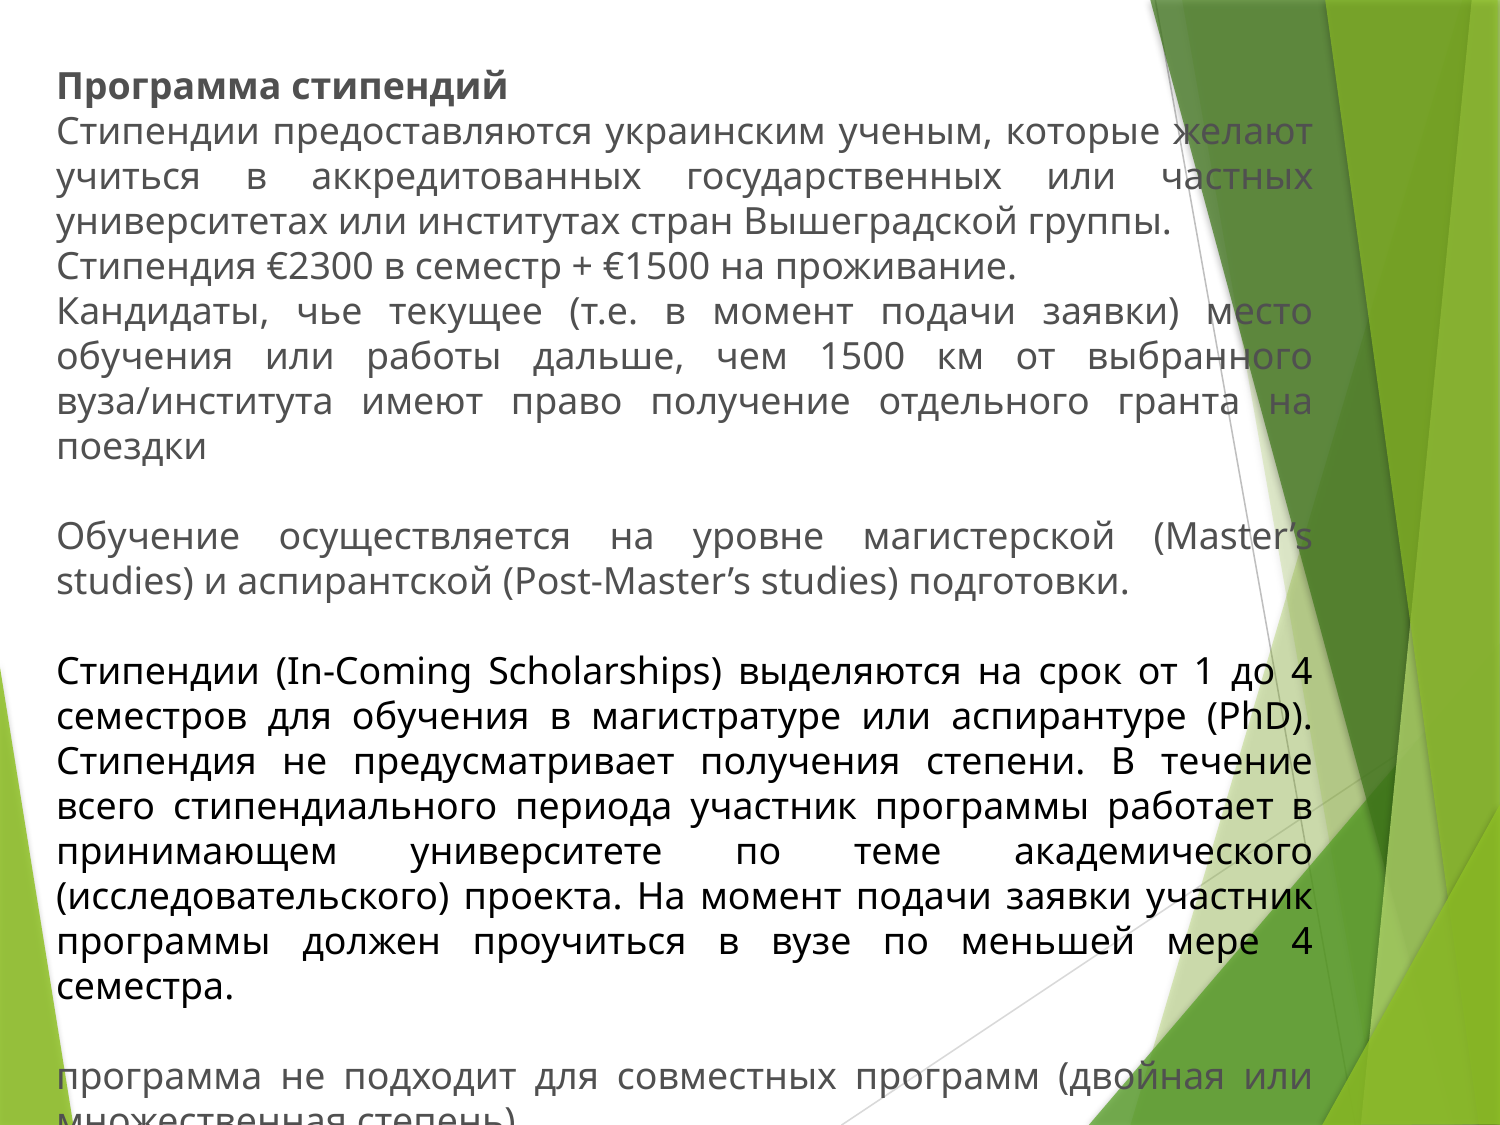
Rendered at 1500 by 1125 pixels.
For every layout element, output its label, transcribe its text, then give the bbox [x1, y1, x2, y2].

text_box Программа стипендий Стипендии предоставляются украинским ученым, которые желают учиться в аккредитованных государственных или частных университетах или институтах стран Вышеградской группы. Стипендия €2300 в семестр + €1500 на проживание. Кандидаты, чье текущее (т.е. в момент подачи заявки) место обучения или работы дальше, чем 1500 км от выбранного вуза/института имеют право получение отдельного гранта на поездки Обучение осуществляется на уровне магистерской (Master’s studies) и аспирантской (Post-Master’s studies) подготовки. Стипендии (In-Coming Scholarships) выделяются на срок от 1 до 4 семестров для обучения в магистратуре или аспирантуре (PhD). Стипендия не предусматривает получения степени. В течение всего стипендиального периода участник программы работает в принимающем университете по теме академического (исследовательского) проекта. На момент подачи заявки участник программы должен проучиться в вузе по меньшей мере 4 семестра. программа не подходит для совместных программ (двойная или множественная степень) [41, 54, 1329, 1125]
